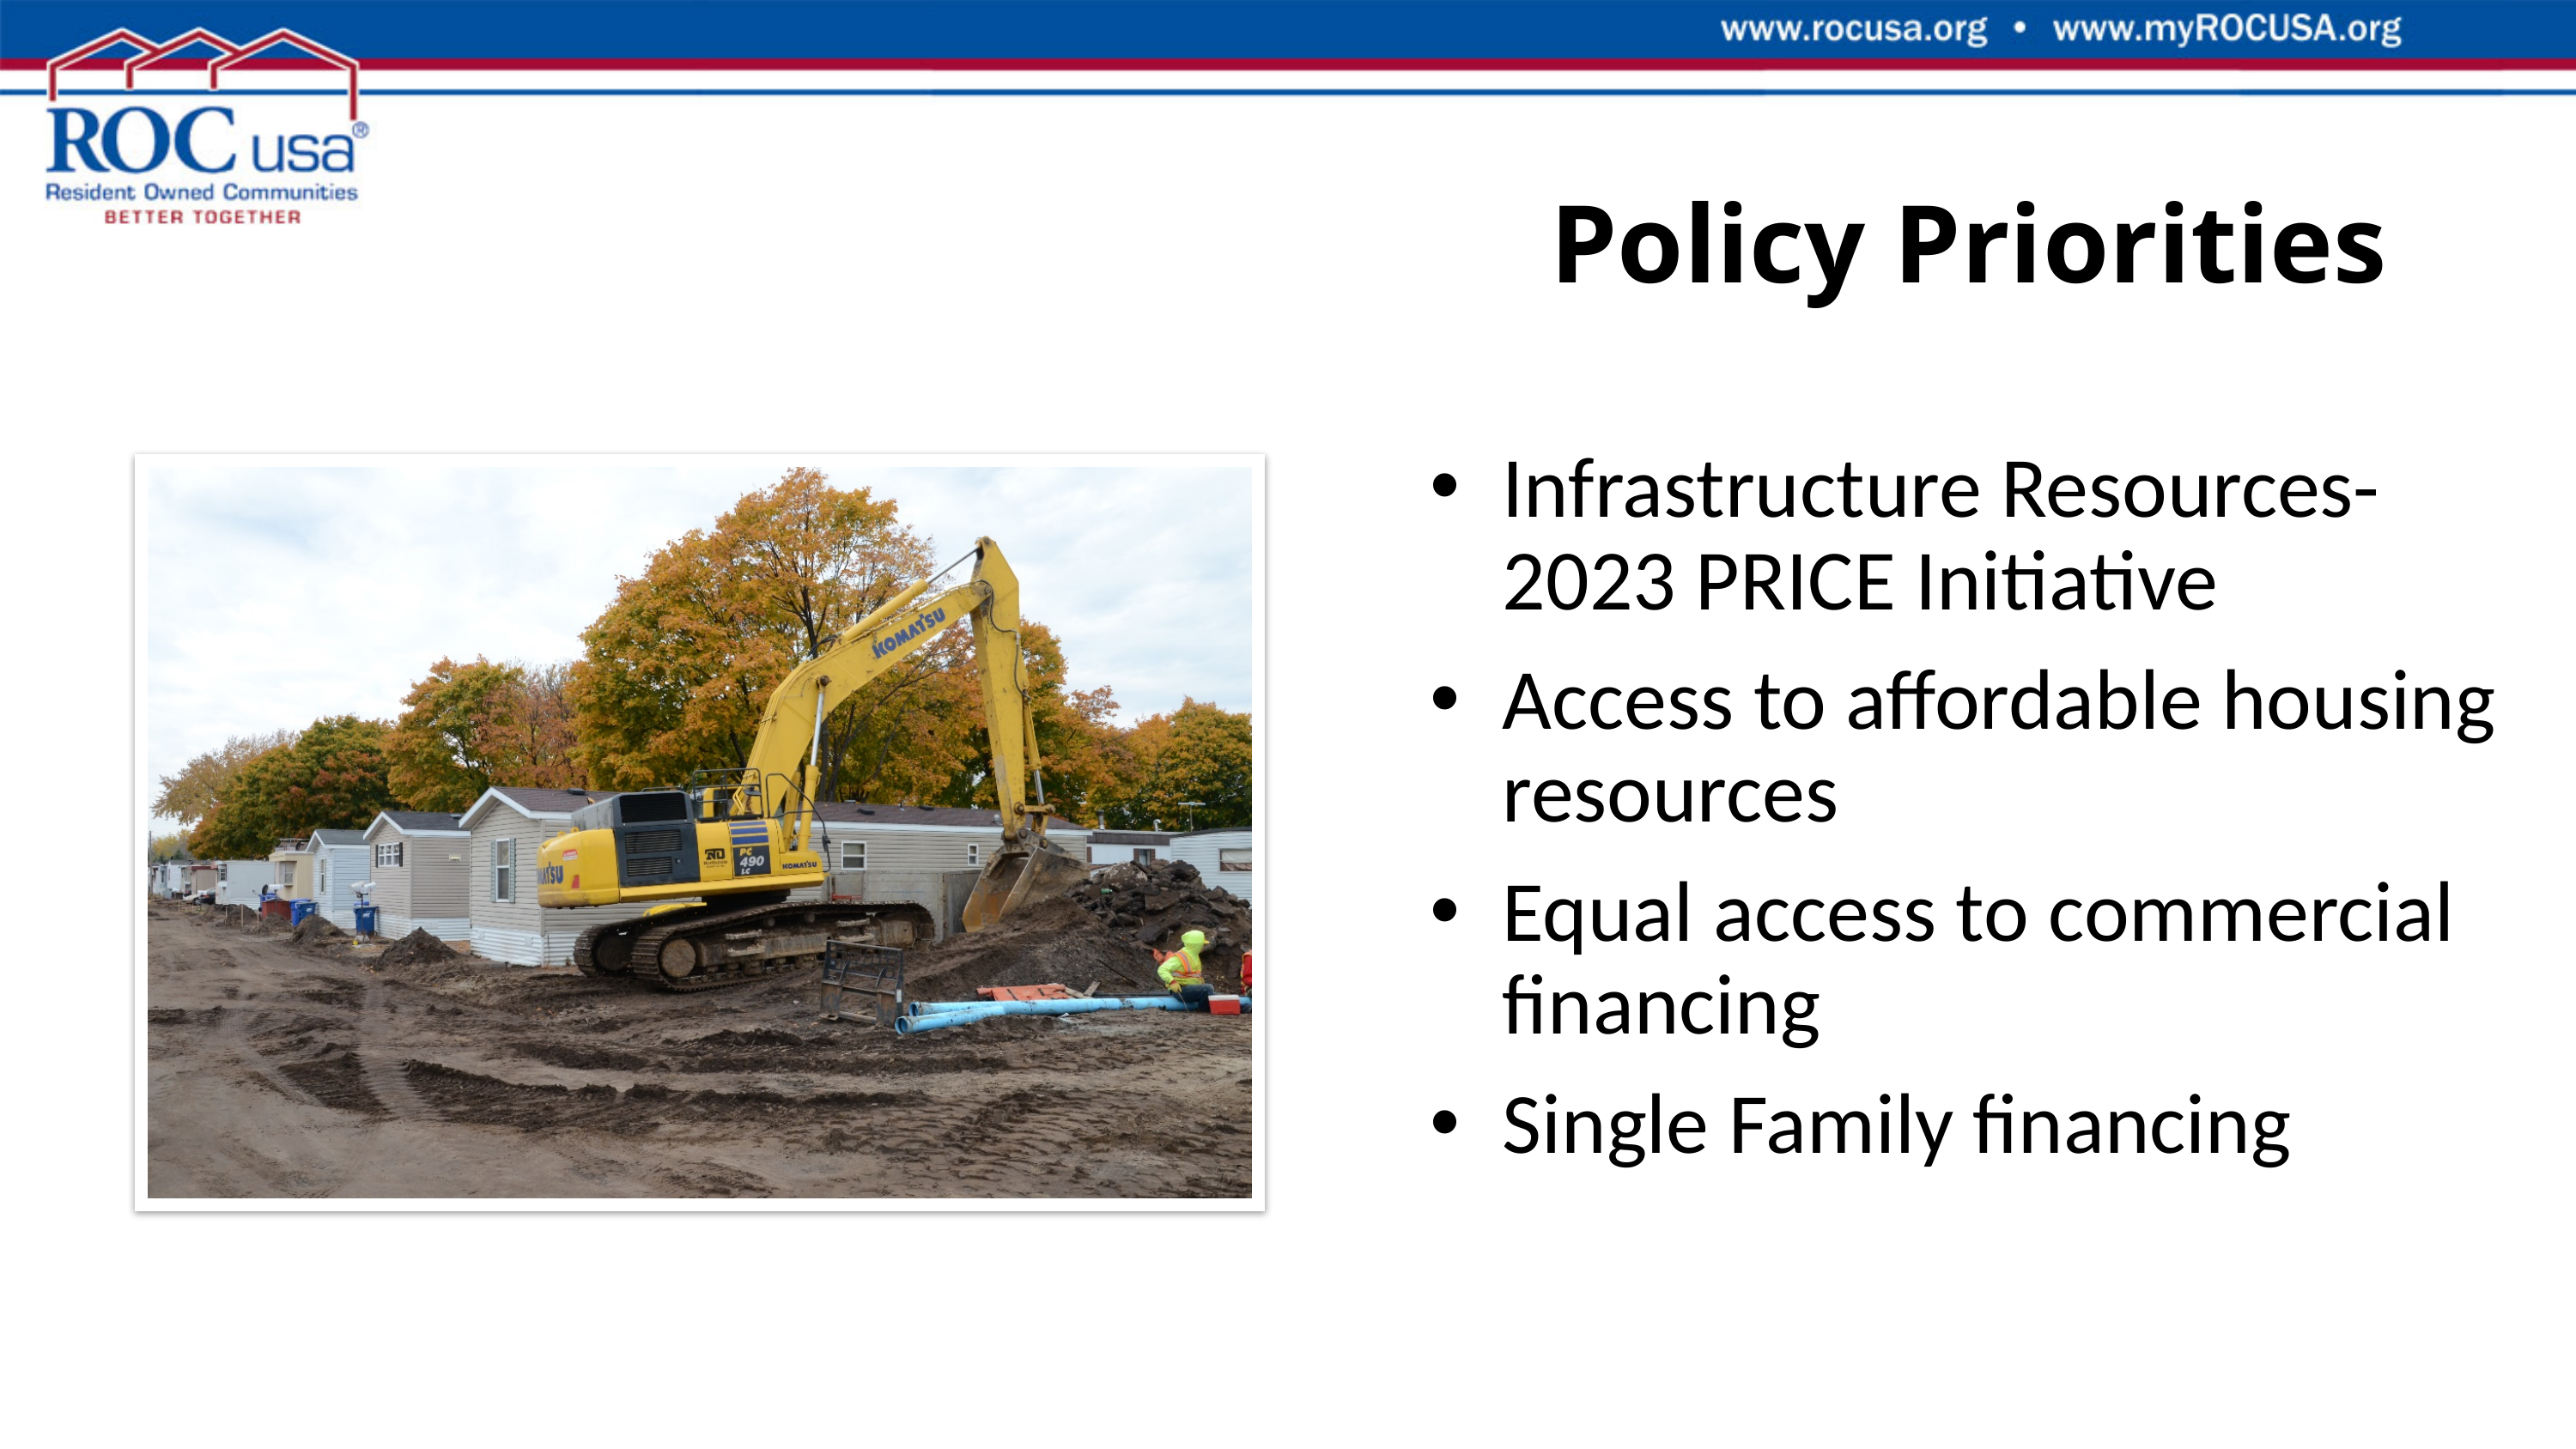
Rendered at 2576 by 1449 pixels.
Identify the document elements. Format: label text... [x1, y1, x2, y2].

text_box Policy Priorities [1410, 147, 2528, 316]
picture [0, 0, 2576, 1449]
text_box Infrastructure Resources- 2023 PRICE Initiative Access to affordable housing resources Equal access to commercial financing Single Family financing [1410, 433, 2528, 1390]
